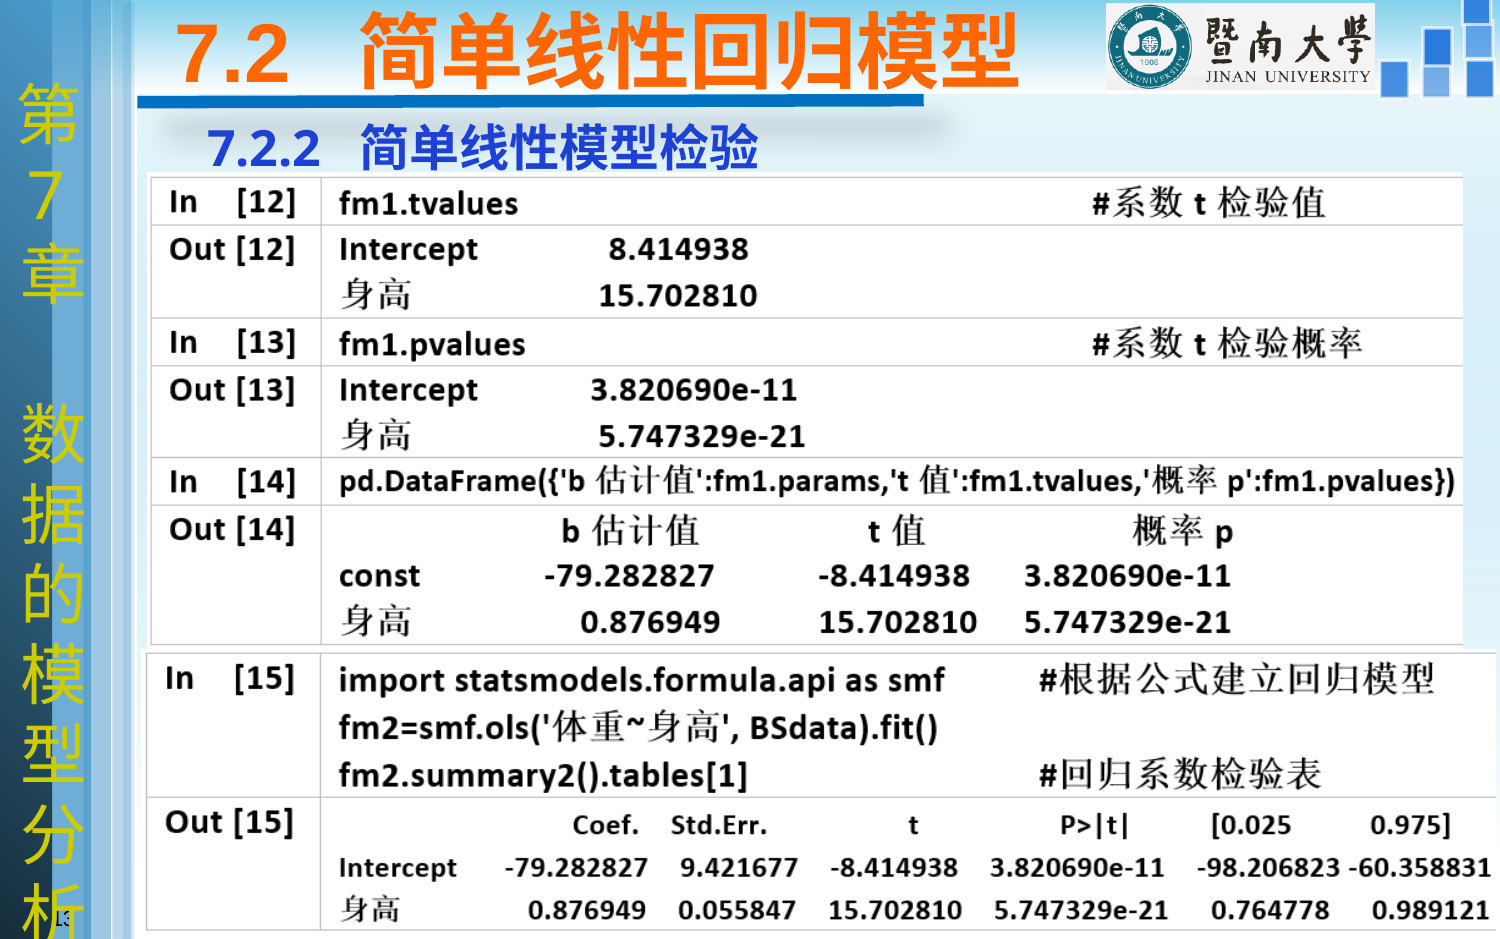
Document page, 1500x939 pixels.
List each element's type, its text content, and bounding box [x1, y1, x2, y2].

title 7.2 简单线性回归模型 [159, 15, 1088, 83]
picture [1106, 3, 1375, 90]
picture [141, 172, 1496, 932]
text_box 7.2.2 简单线性模型检验 [159, 109, 807, 172]
text_box 第7章 数据的模型分析 [1, 65, 107, 939]
